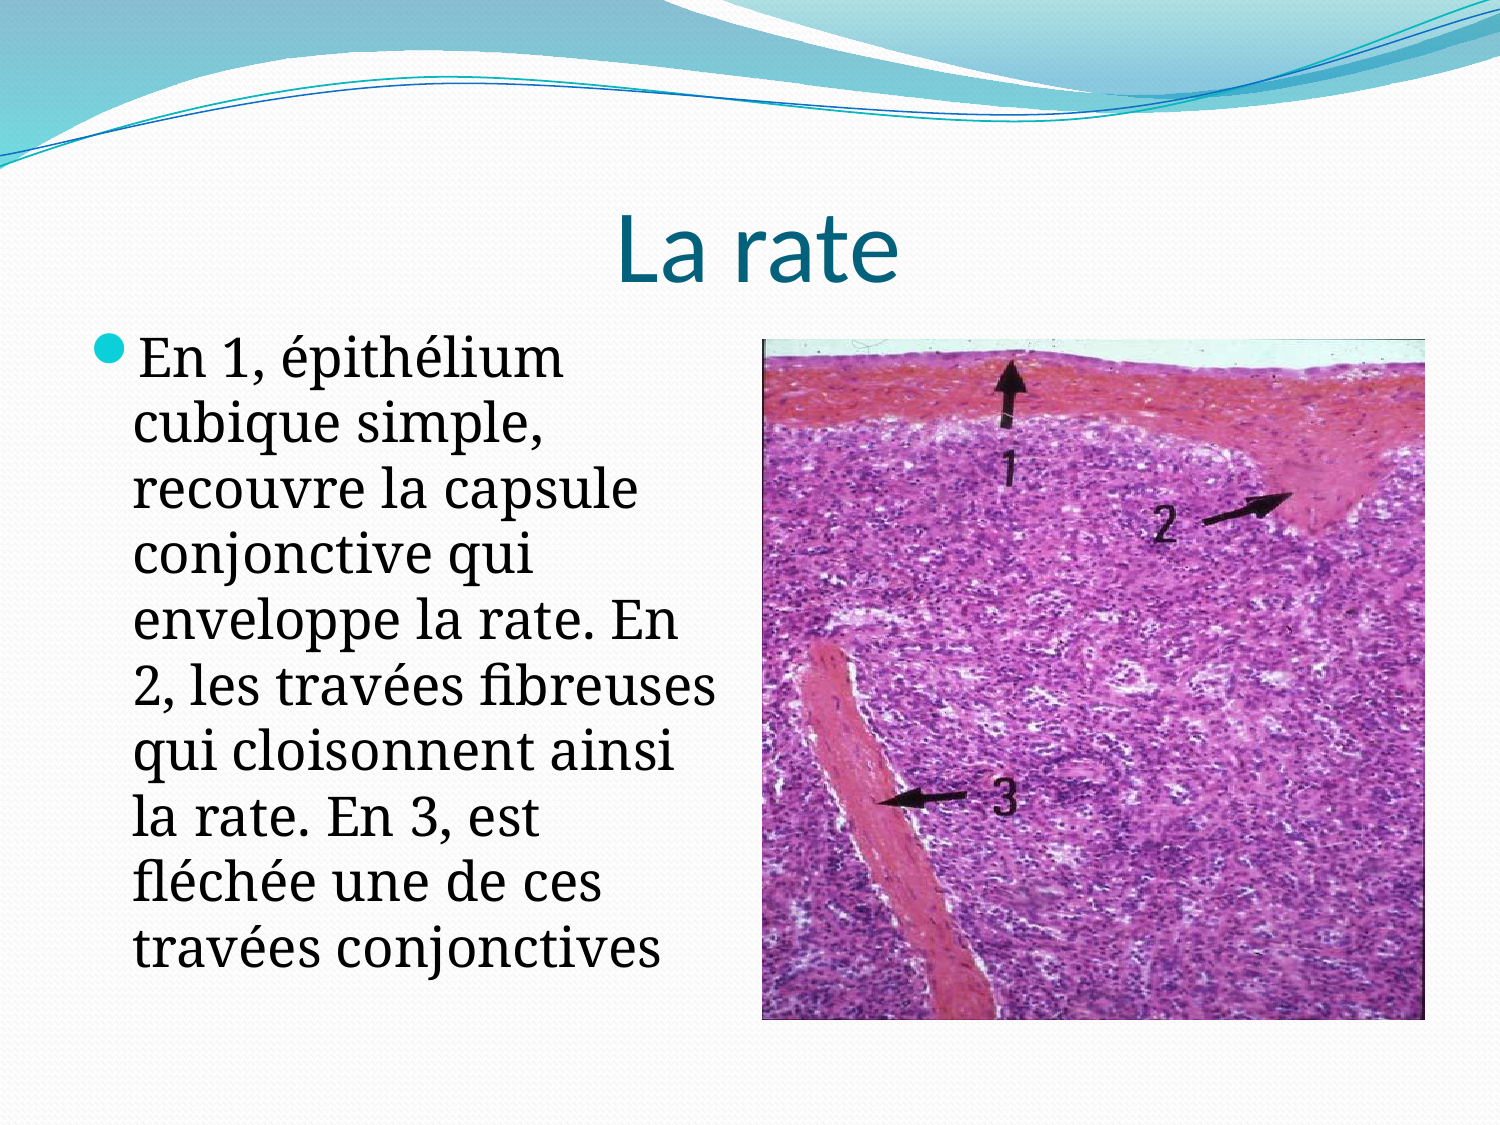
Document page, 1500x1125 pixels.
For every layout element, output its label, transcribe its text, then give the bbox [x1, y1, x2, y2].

list En 1, épithélium cubique simple, recouvre la capsule conjonctive qui enveloppe la rate. En 2, les travées fibreuses qui cloisonnent ainsi la rate. En 3, est fléchée une de ces travées conjonctives [75, 314, 738, 1043]
title La rate [75, 115, 1425, 303]
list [762, 339, 1426, 1020]
